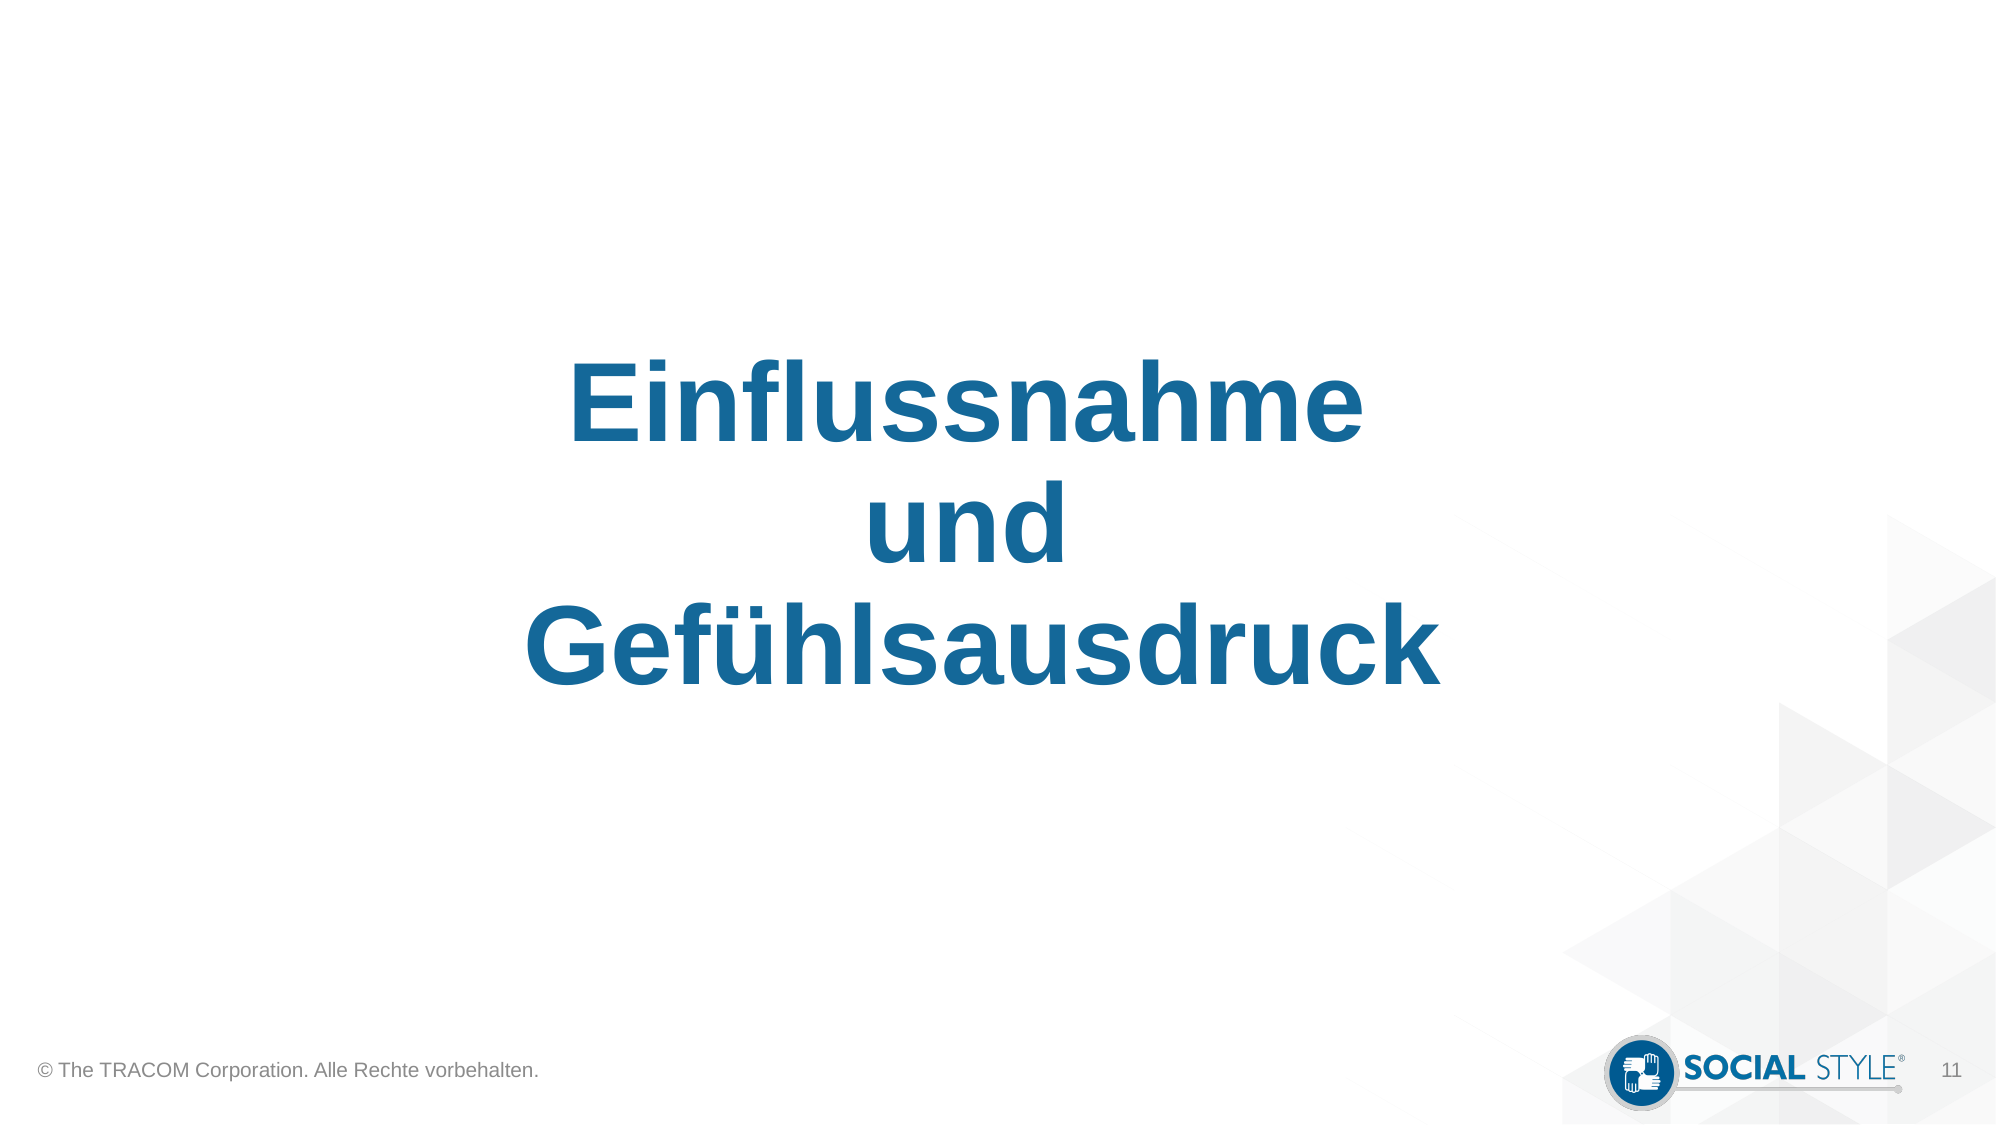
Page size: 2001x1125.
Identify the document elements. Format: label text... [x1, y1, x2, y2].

title Einflussnahme und Gefühlsausdruck [130, 337, 1835, 716]
picture [1604, 1103, 1905, 1111]
slide_number 11 [1512, 1056, 1963, 1103]
footer © The TRACOM Corporation. Alle Rechte vorbehalten. [37, 1056, 1338, 1103]
picture [1604, 1035, 1905, 1056]
